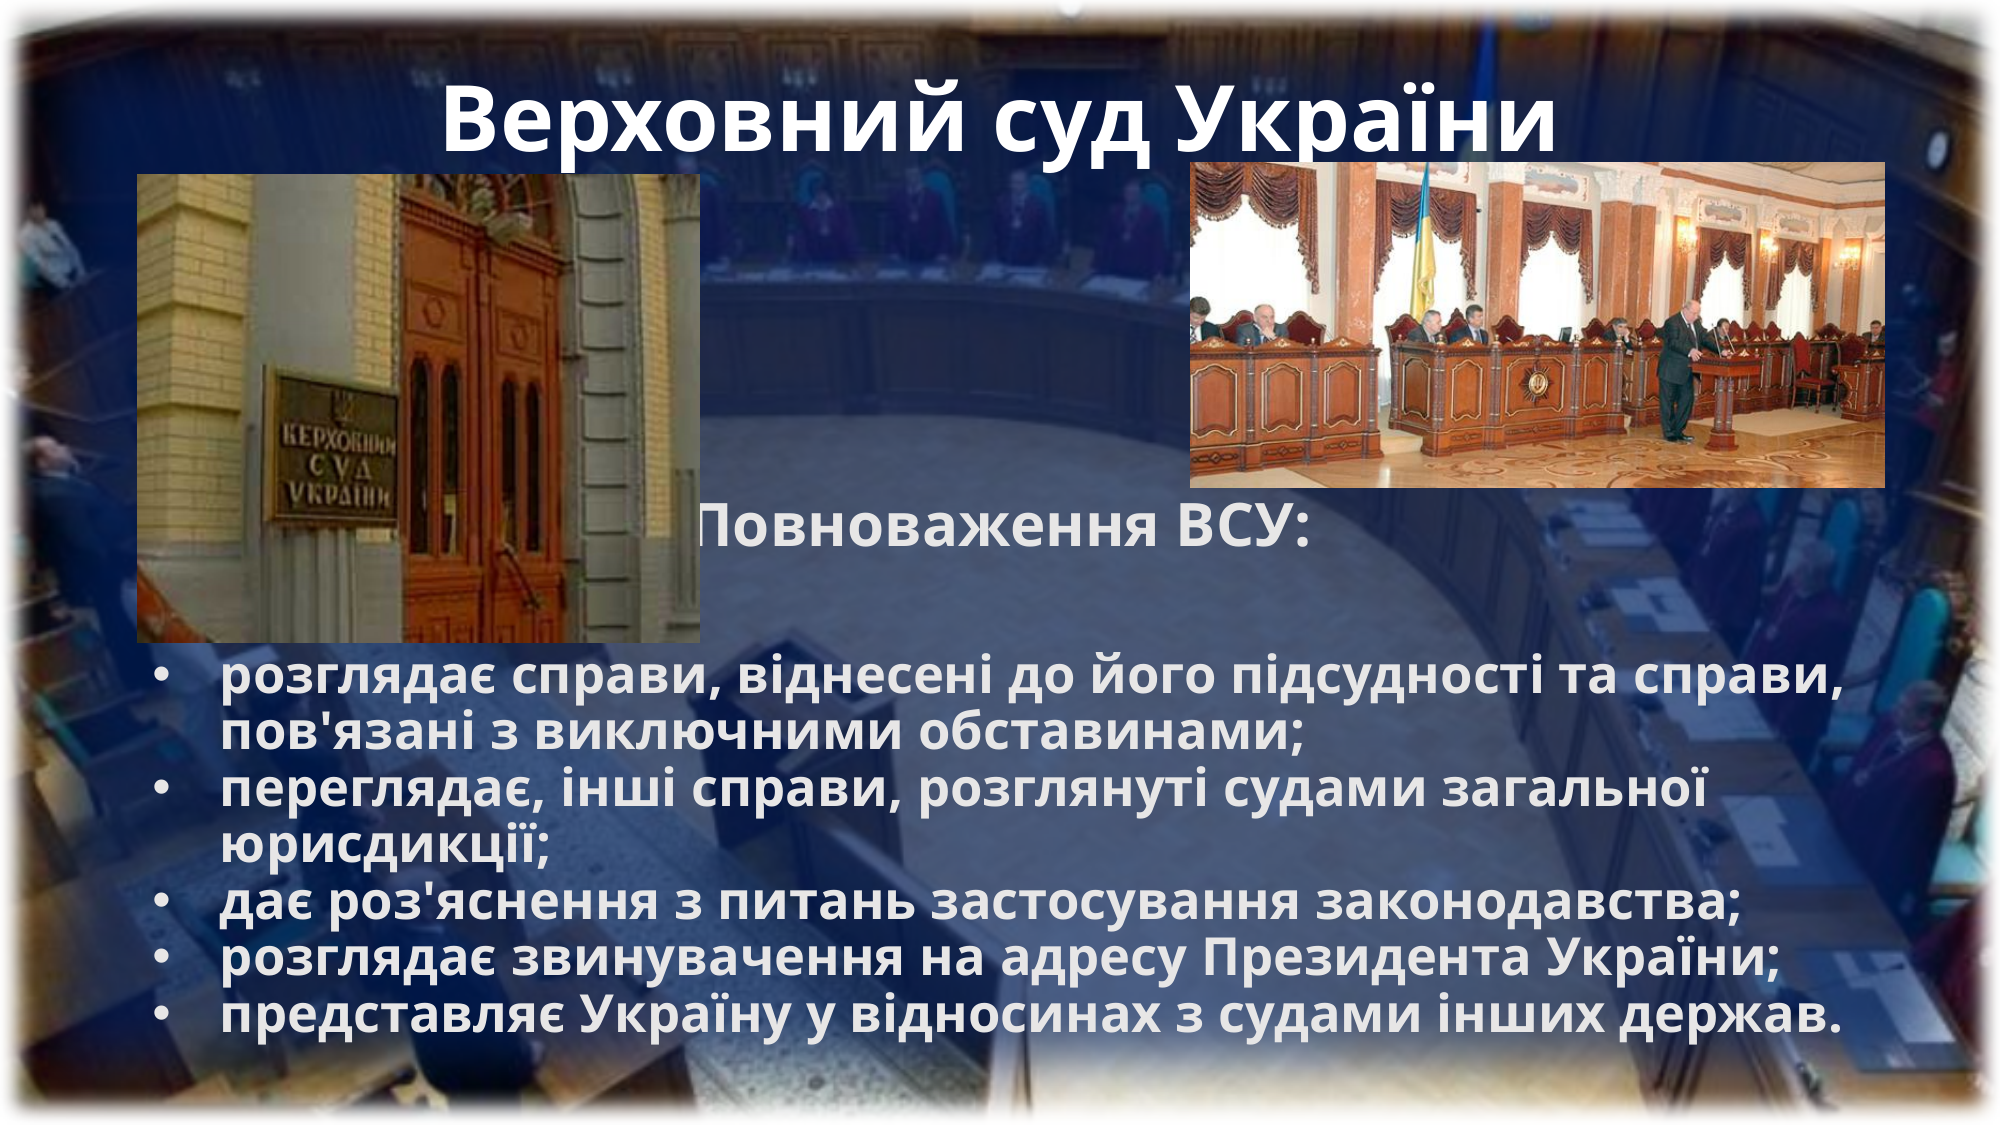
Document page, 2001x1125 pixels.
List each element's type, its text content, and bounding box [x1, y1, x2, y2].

text_box Повноваження ВСУ: розглядає справи, віднесені до його підсудності та справи, пов'язані з виключними обставинами; переглядає, інші справи, розглянуті судами загальної юрисдикції; дає роз'яснення з питань застосування законодавства; розглядає звинувачення на адресу Президента України; представляє Україну у відносинах з судами інших держав. [230, 559, 1773, 981]
picture [31, 30, 1969, 1093]
title Верховний суд України [137, 59, 1863, 184]
